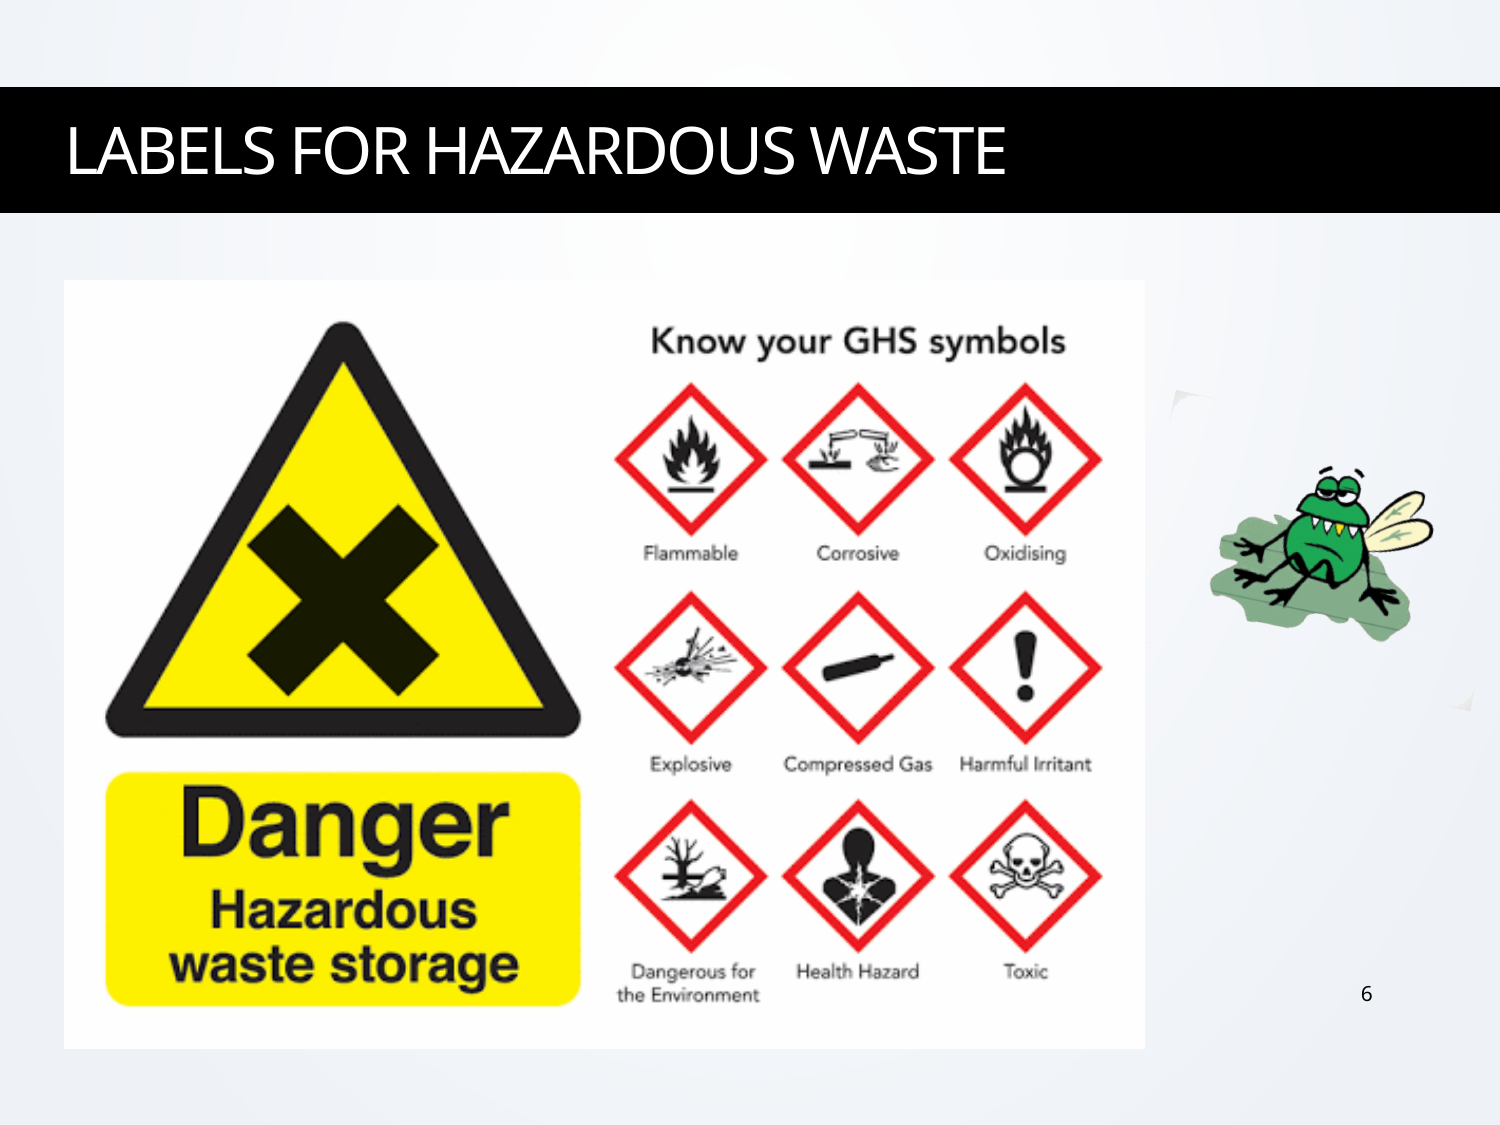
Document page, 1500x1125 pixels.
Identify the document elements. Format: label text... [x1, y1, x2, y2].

title LABELS FOR HAZARDOUS WASTE [0, 87, 1500, 213]
picture [0, 213, 1500, 1125]
picture [0, 0, 1500, 87]
slide_number 6 [1293, 965, 1388, 1025]
